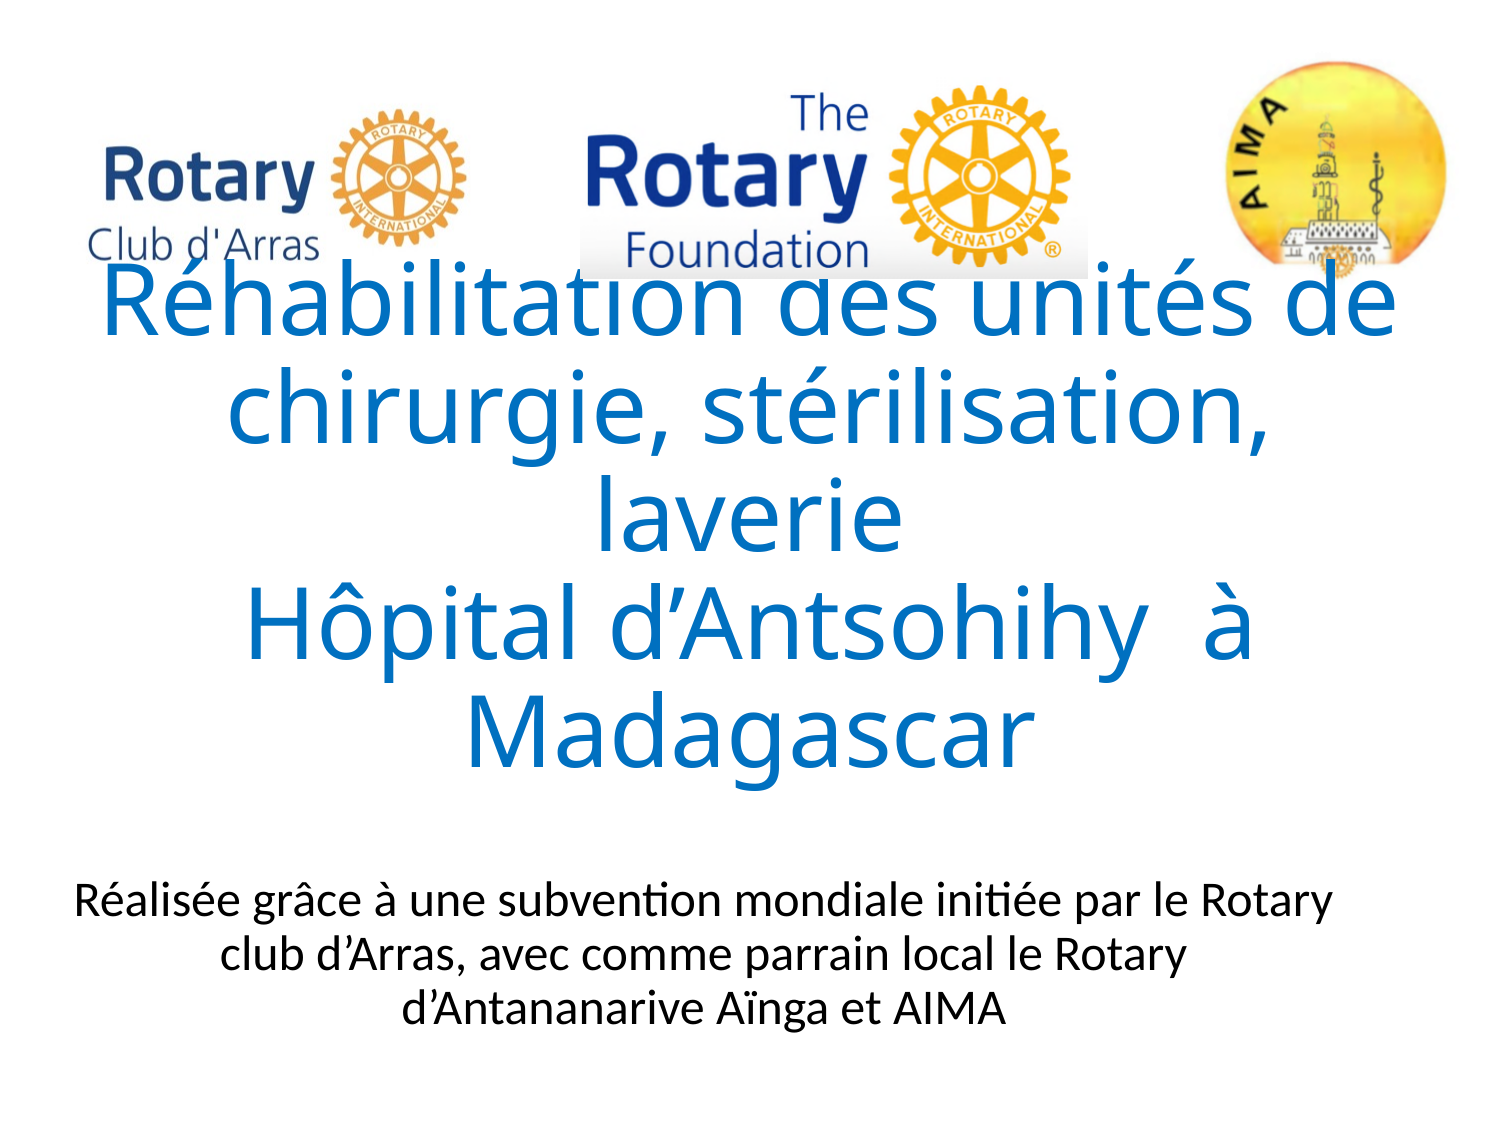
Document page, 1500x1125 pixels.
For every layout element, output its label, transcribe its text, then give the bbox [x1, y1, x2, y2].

picture [580, 77, 1088, 279]
title Réhabilitation des unités de chirurgie, stérilisation, laverie Hôpital d’Antsohihy à Madagascar [70, 502, 1430, 797]
picture [1203, 43, 1481, 297]
picture [54, 7, 518, 366]
subtitle Réalisée grâce à une subvention mondiale initiée par le Rotary club d’Arras, avec comme parrain local le Rotary d’Antananarive Aïnga et AIMA [54, 865, 1354, 1070]
